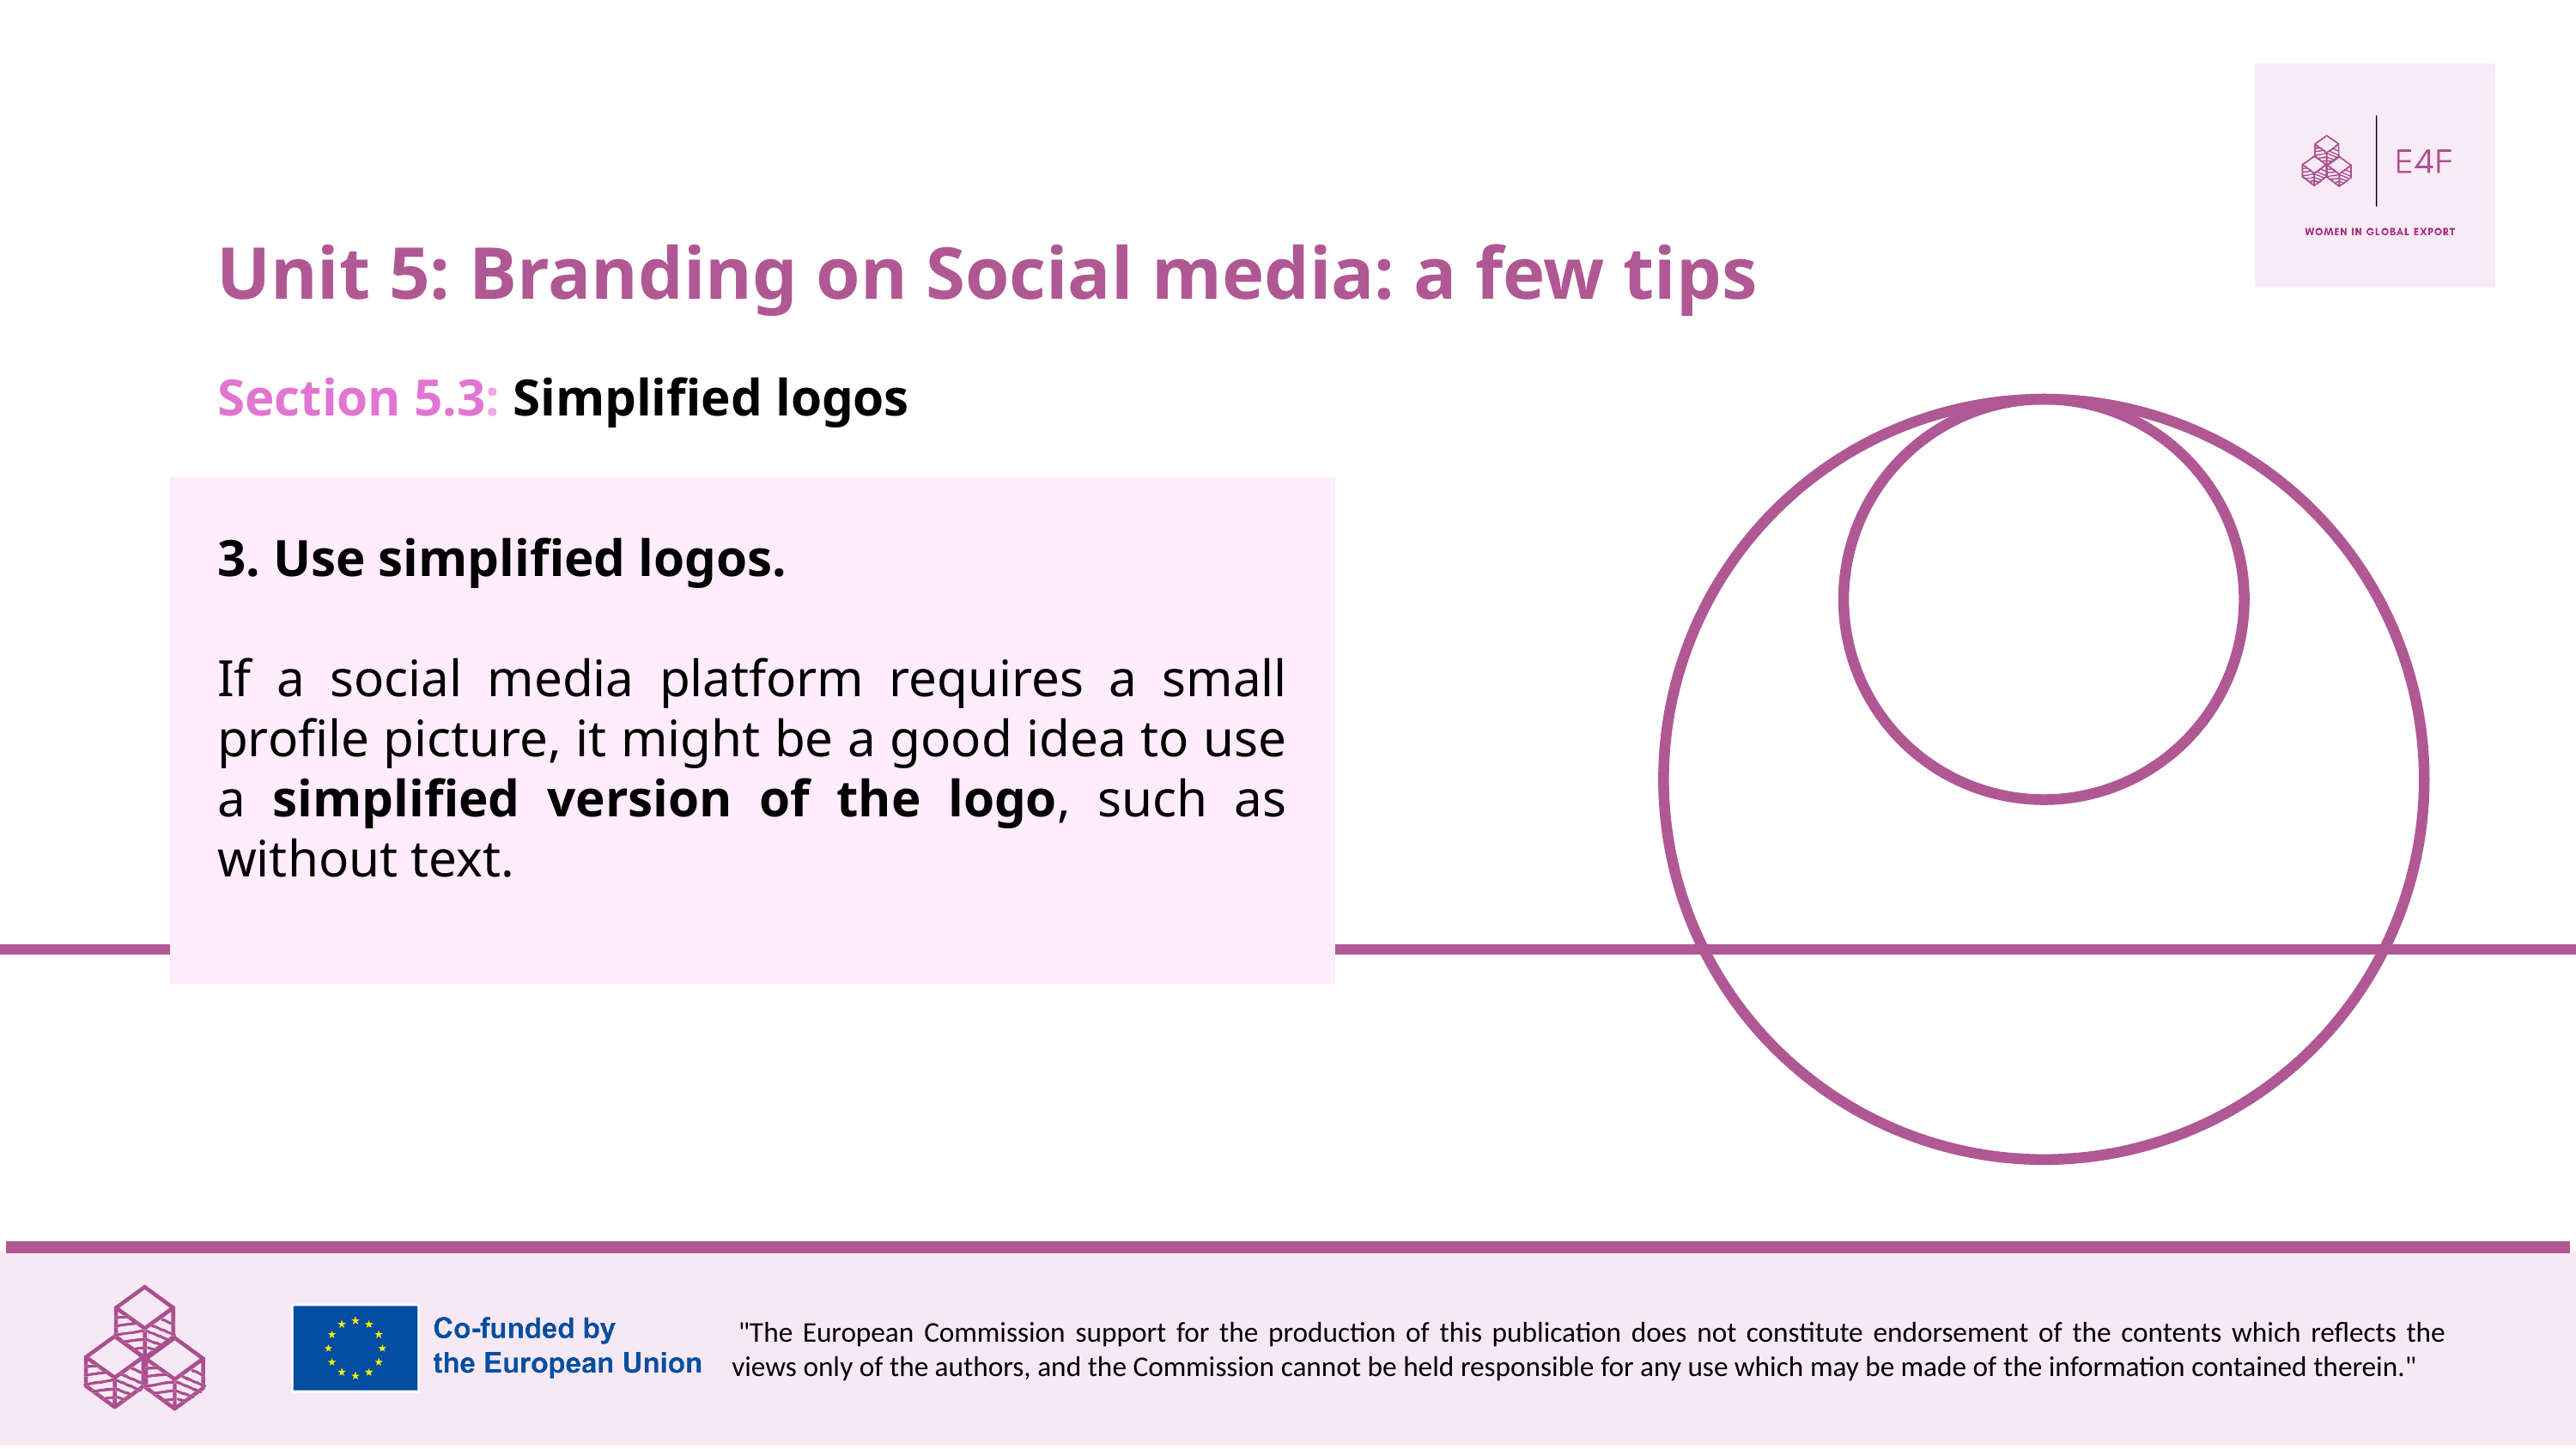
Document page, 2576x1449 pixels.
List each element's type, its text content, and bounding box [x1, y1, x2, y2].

text_box Unit 5: Branding on Social media: a few tips [204, 221, 1889, 320]
picture [169, 477, 1335, 984]
picture [2254, 64, 2495, 288]
text_box [1662, 399, 2426, 949]
picture [83, 1364, 206, 1403]
picture [288, 1300, 732, 1396]
picture [113, 1315, 176, 1351]
text_box Section 5.3: Simplified logos [204, 359, 1619, 433]
text_box [1703, 950, 2385, 1161]
text_box [1843, 397, 2245, 801]
picture [161, 1341, 176, 1351]
